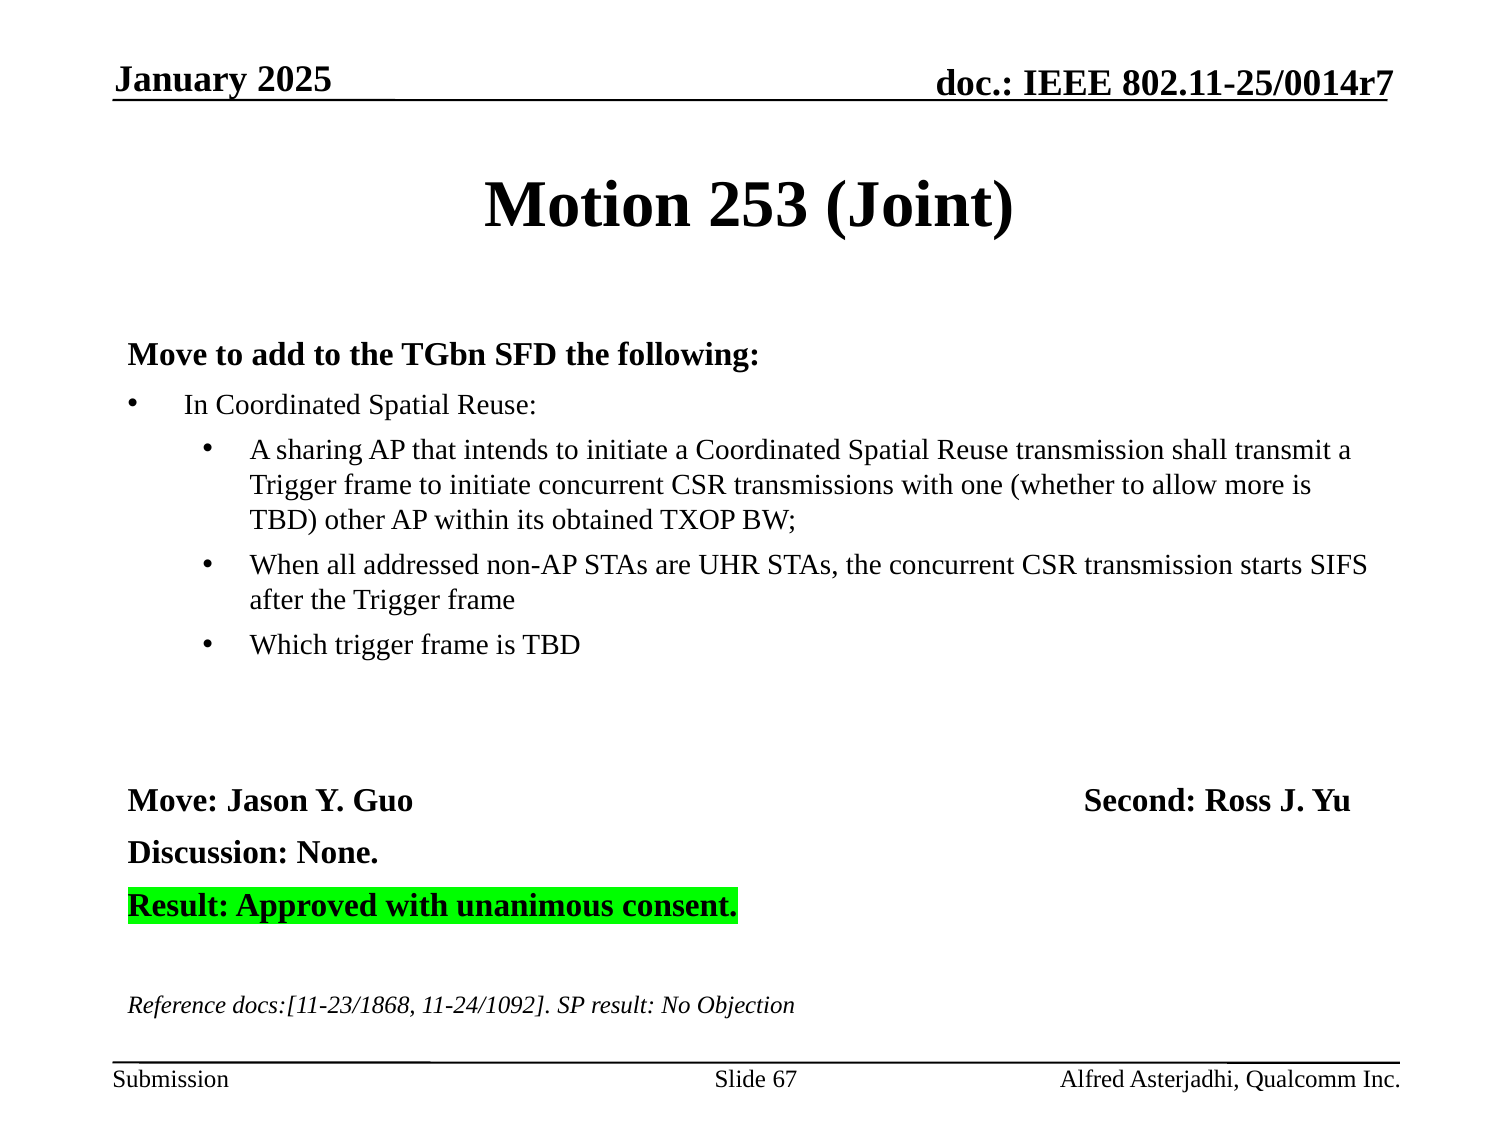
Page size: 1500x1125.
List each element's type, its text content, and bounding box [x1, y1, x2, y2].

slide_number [114, 54, 423, 100]
list Move to add to the TGbn SFD the following: In Coordinated Spatial Reuse: A sharing AP that intends to initiate a Coordinated Spatial Reuse transmission shall transmit a Trigger frame to initiate concurrent CSR transmissions with one (whether to allow more is TBD) other AP within its obtained TXOP BW; When all addressed non-AP STAs are UHR STAs, the concurrent CSR transmission starts SIFS after the Trigger frame Which trigger frame is TBD Move: Jason Y. Guo Second: Ross J. Yu Discussion: None. Result: Approved with unanimous consent. Reference docs:[11-23/1868, 11-24/1092]. SP result: No Objection [112, 324, 1388, 1063]
slide_number Slide 67 [712, 1061, 800, 1123]
title Motion 253 (Joint) [112, 112, 1388, 288]
footer Alfred Asterjadhi, Qualcomm Inc. [878, 1061, 1402, 1093]
